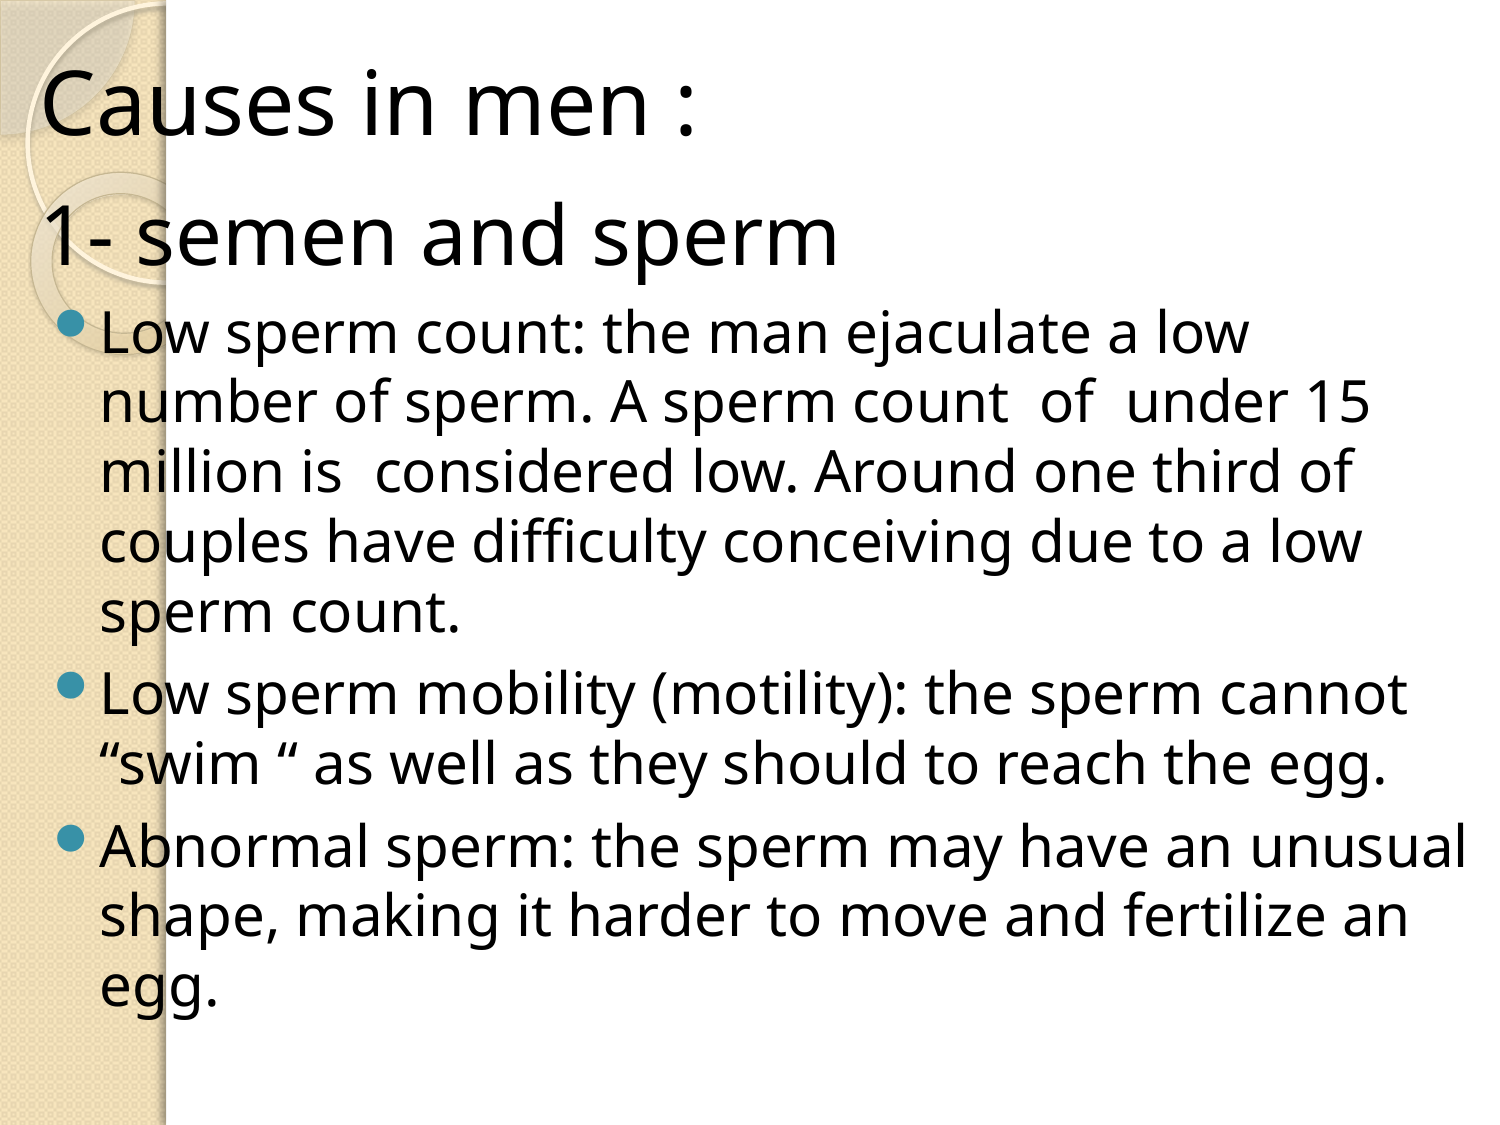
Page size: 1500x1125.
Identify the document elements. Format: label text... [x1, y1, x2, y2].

title Causes in men : [24, 37, 1488, 163]
list 1- semen and sperm Low sperm count: the man ejaculate a low number of sperm. A sperm count of under 15 million is considered low. Around one third of couples have difficulty conceiving due to a low sperm count. Low sperm mobility (motility): the sperm cannot “swim “ as well as they should to reach the egg. Abnormal sperm: the sperm may have an unusual shape, making it harder to move and fertilize an egg. [24, 174, 1488, 1088]
